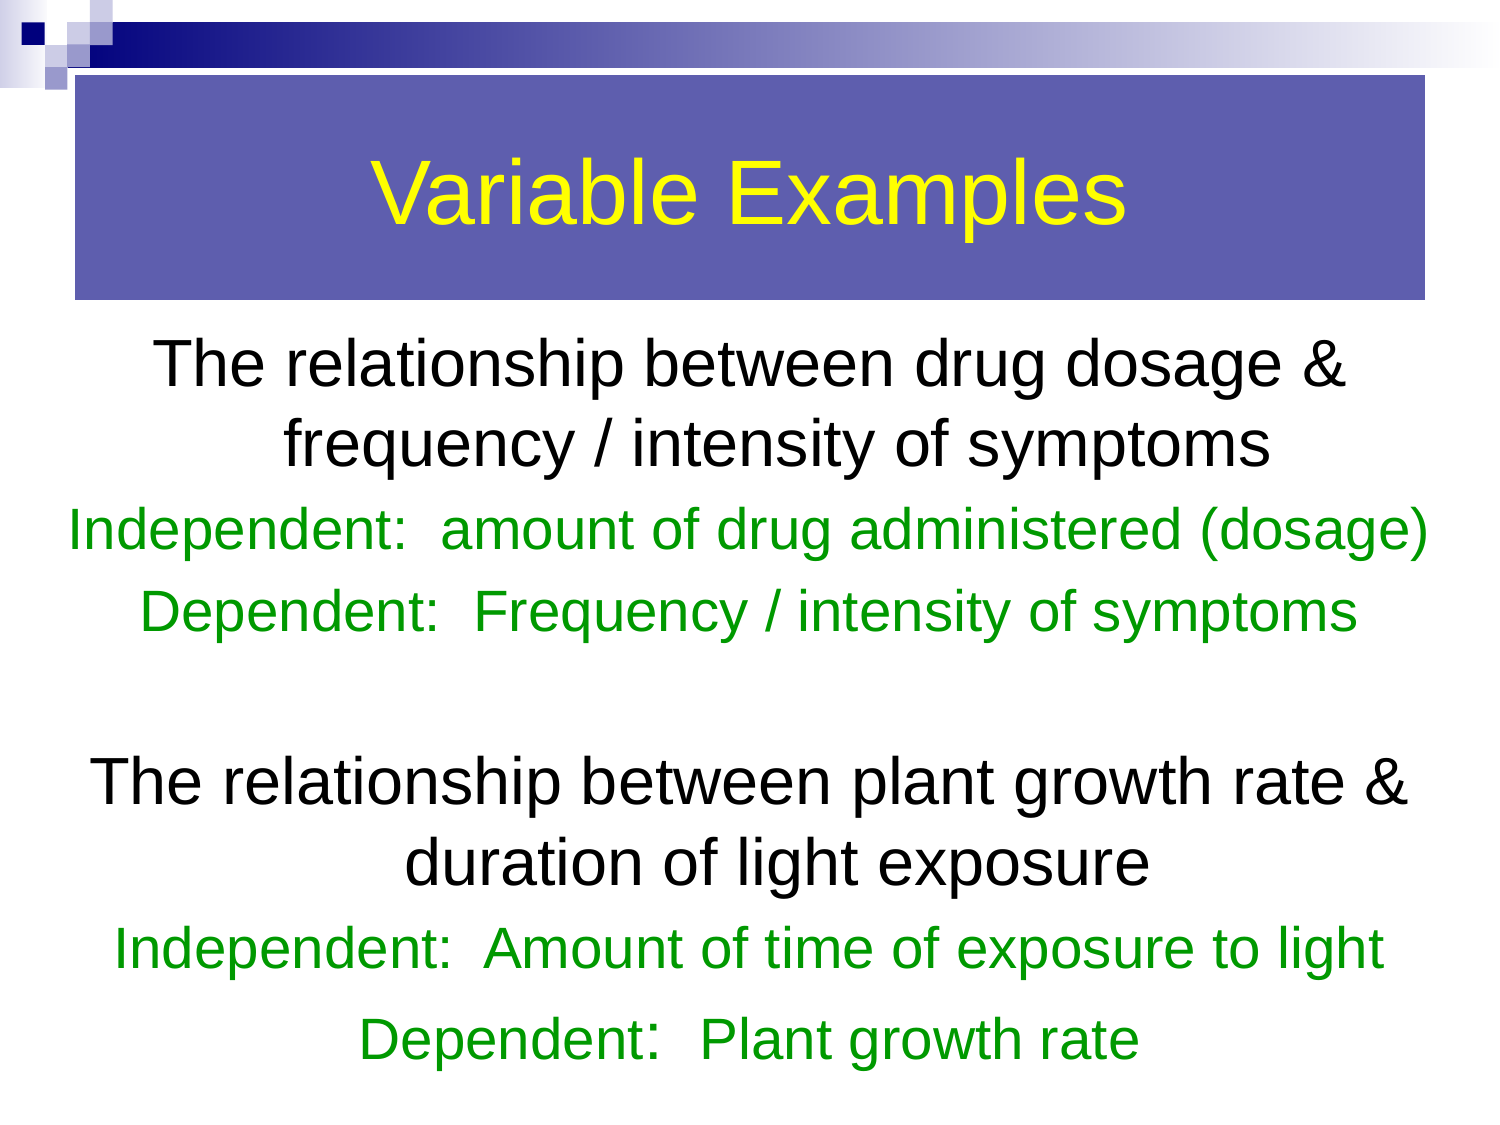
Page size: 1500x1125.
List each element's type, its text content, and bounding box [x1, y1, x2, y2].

list The relationship between drug dosage & frequency / intensity of symptoms Independent: amount of drug administered (dosage) Dependent: Frequency / intensity of symptoms The relationship between plant growth rate & duration of light exposure Independent: Amount of time of exposure to light Dependent: Plant growth rate [24, 312, 1475, 1125]
title Variable Examples [75, 75, 1425, 300]
